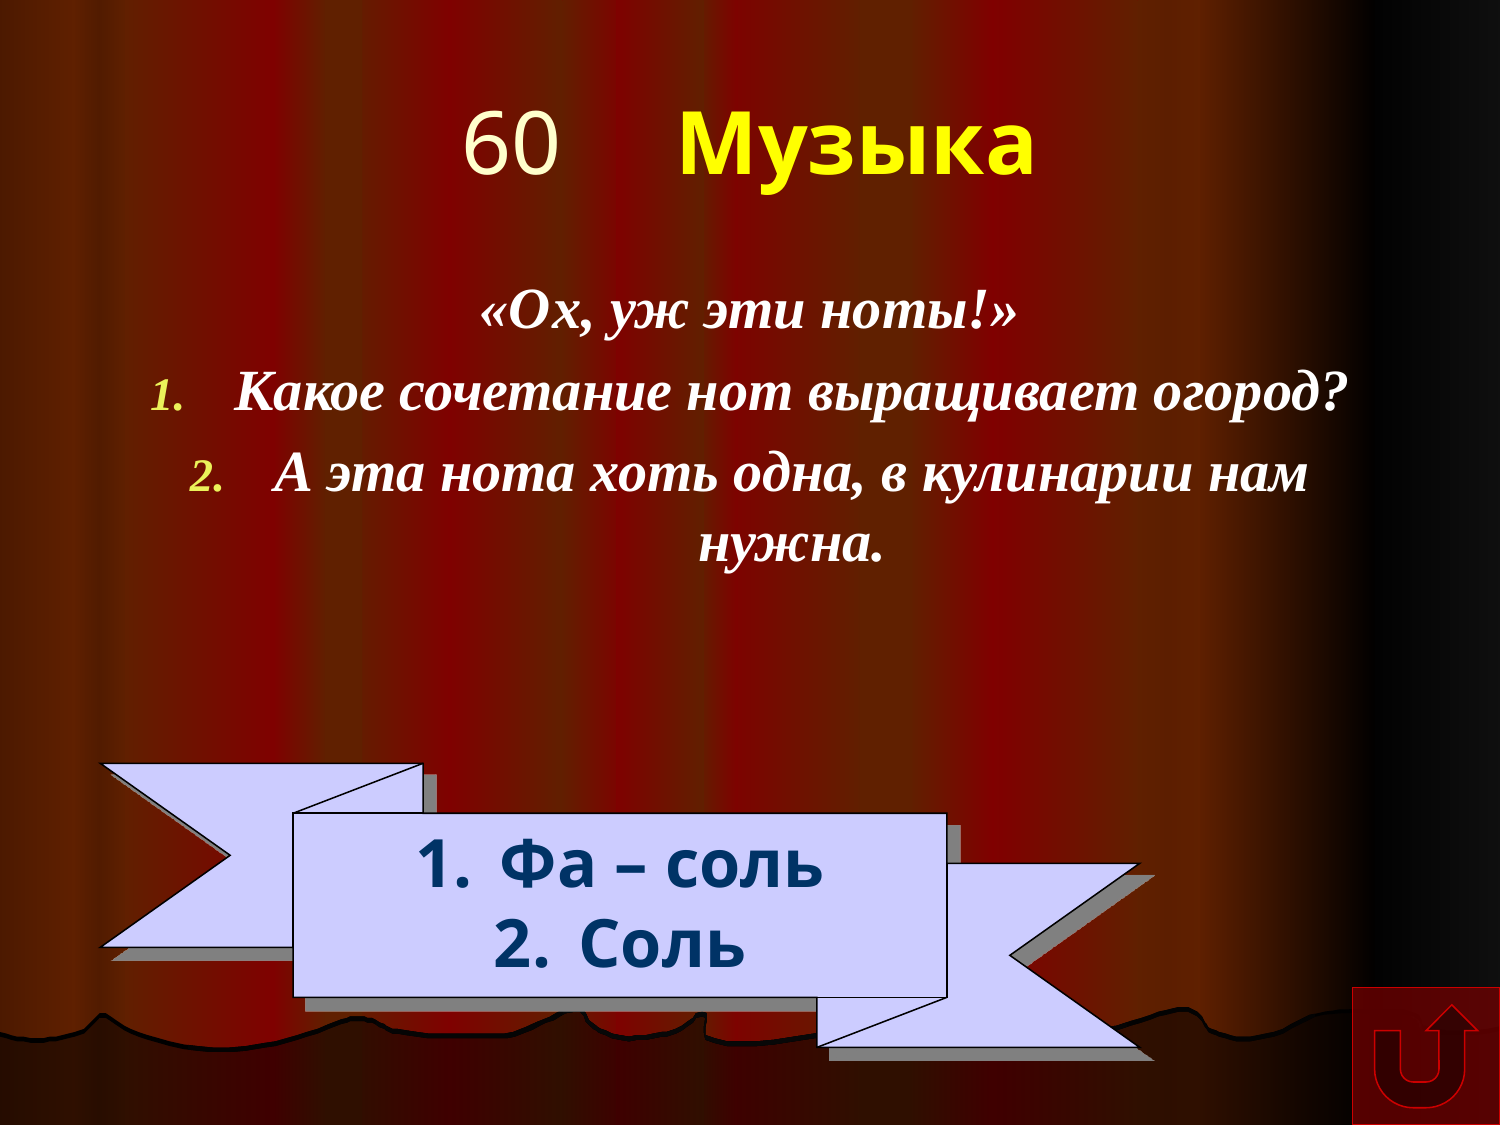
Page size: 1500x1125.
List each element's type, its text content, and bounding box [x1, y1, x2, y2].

list «Ох, уж эти ноты!» Какое сочетание нот выращивает огород? А эта нота хоть одна, в кулинарии нам нужна. [74, 262, 1426, 669]
title 60 Музыка [74, 45, 1426, 233]
text_box [1352, 987, 1500, 1125]
text_box Фа – соль Соль [100, 763, 1140, 1048]
